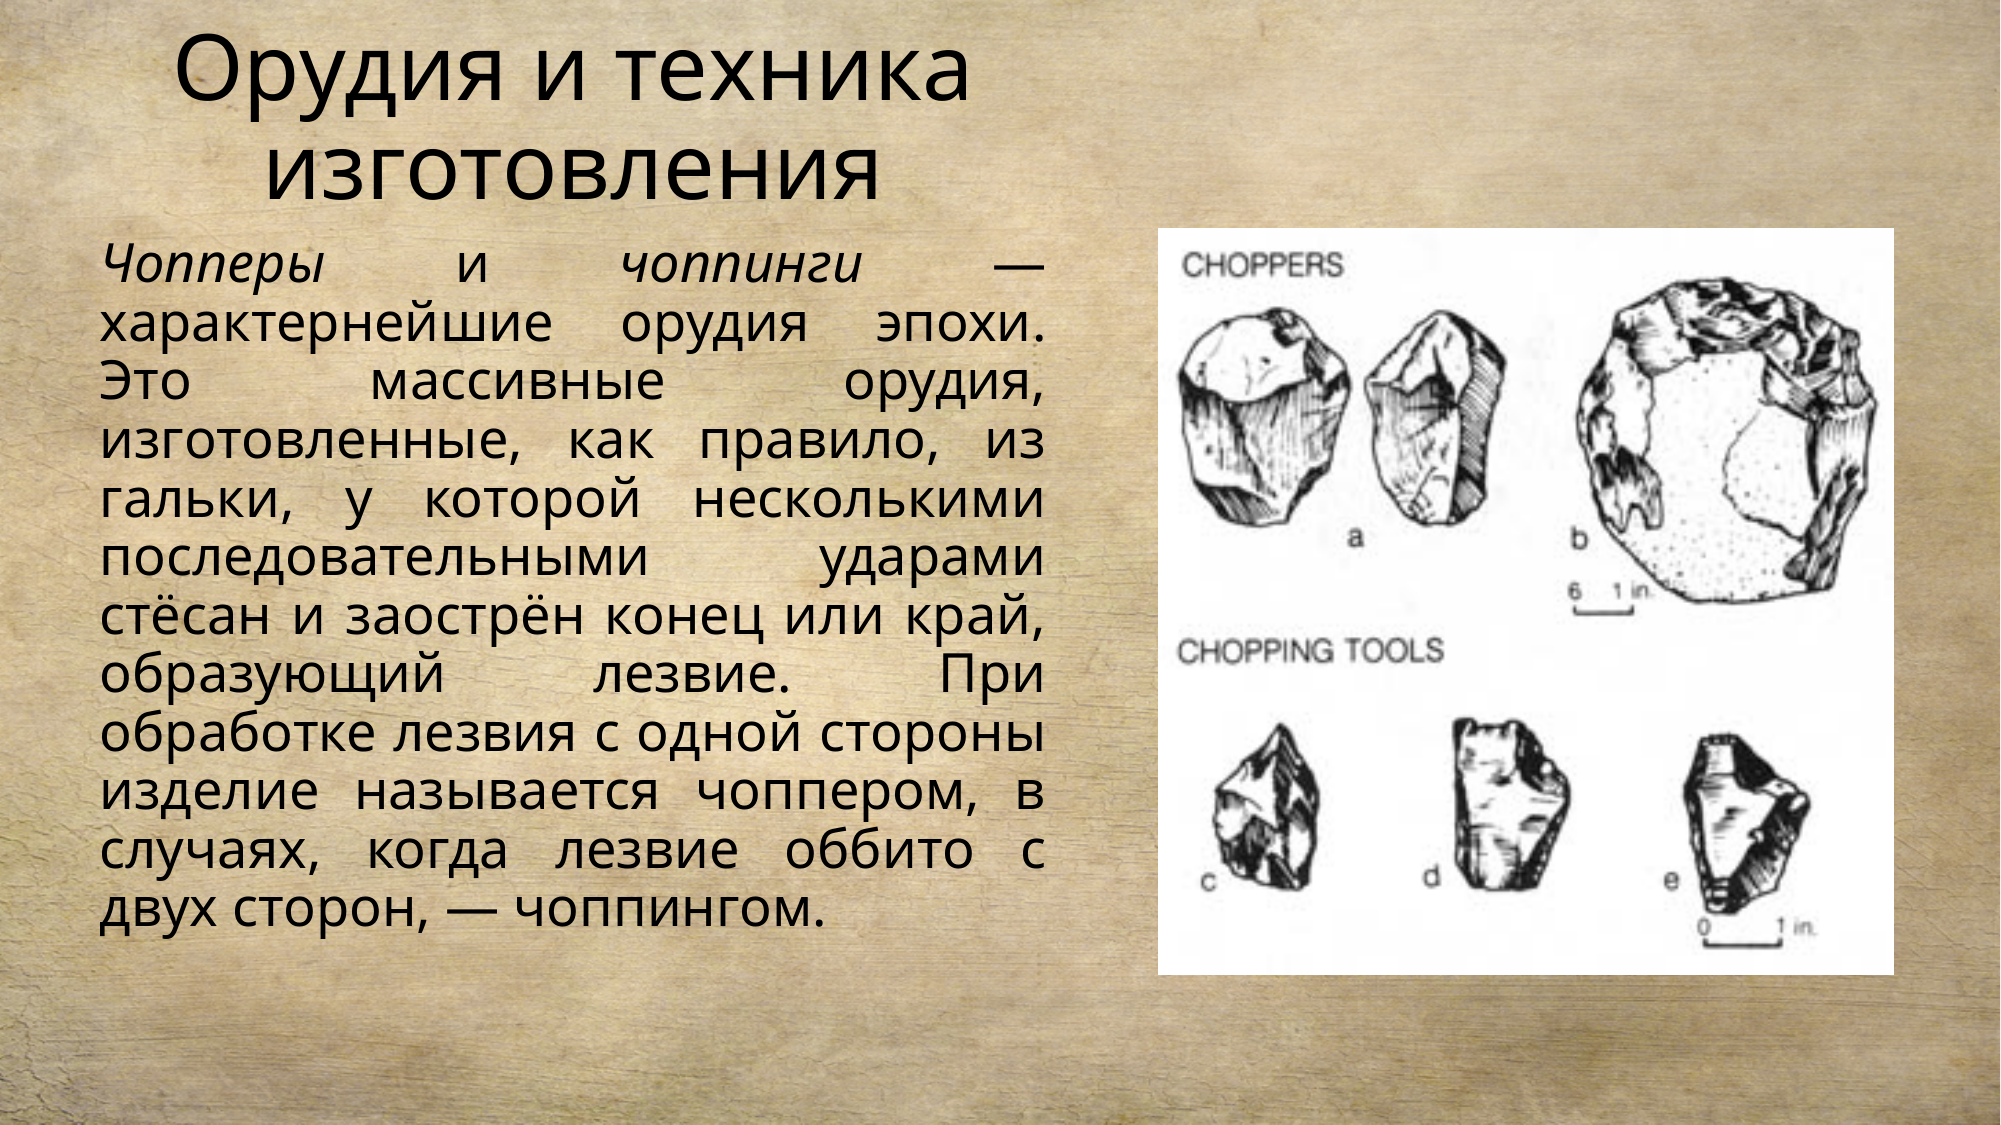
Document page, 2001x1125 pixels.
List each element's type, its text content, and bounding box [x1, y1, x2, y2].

title Орудия и техника изготовления [111, 11, 1036, 228]
picture [0, 0, 2001, 1125]
list Чопперы и чоппинги — характернейшие орудия эпохи. Это массивные орудия, изготовленные, как правило, из гальки, у которой несколькими последовательными ударами стёсан и заострён конец или край, образующий лезвие. При обработке лезвия с одной стороны изделие называется чоппером, в случаях, когда лезвие оббито с двух сторон, — чоппингом. [84, 228, 1063, 1024]
